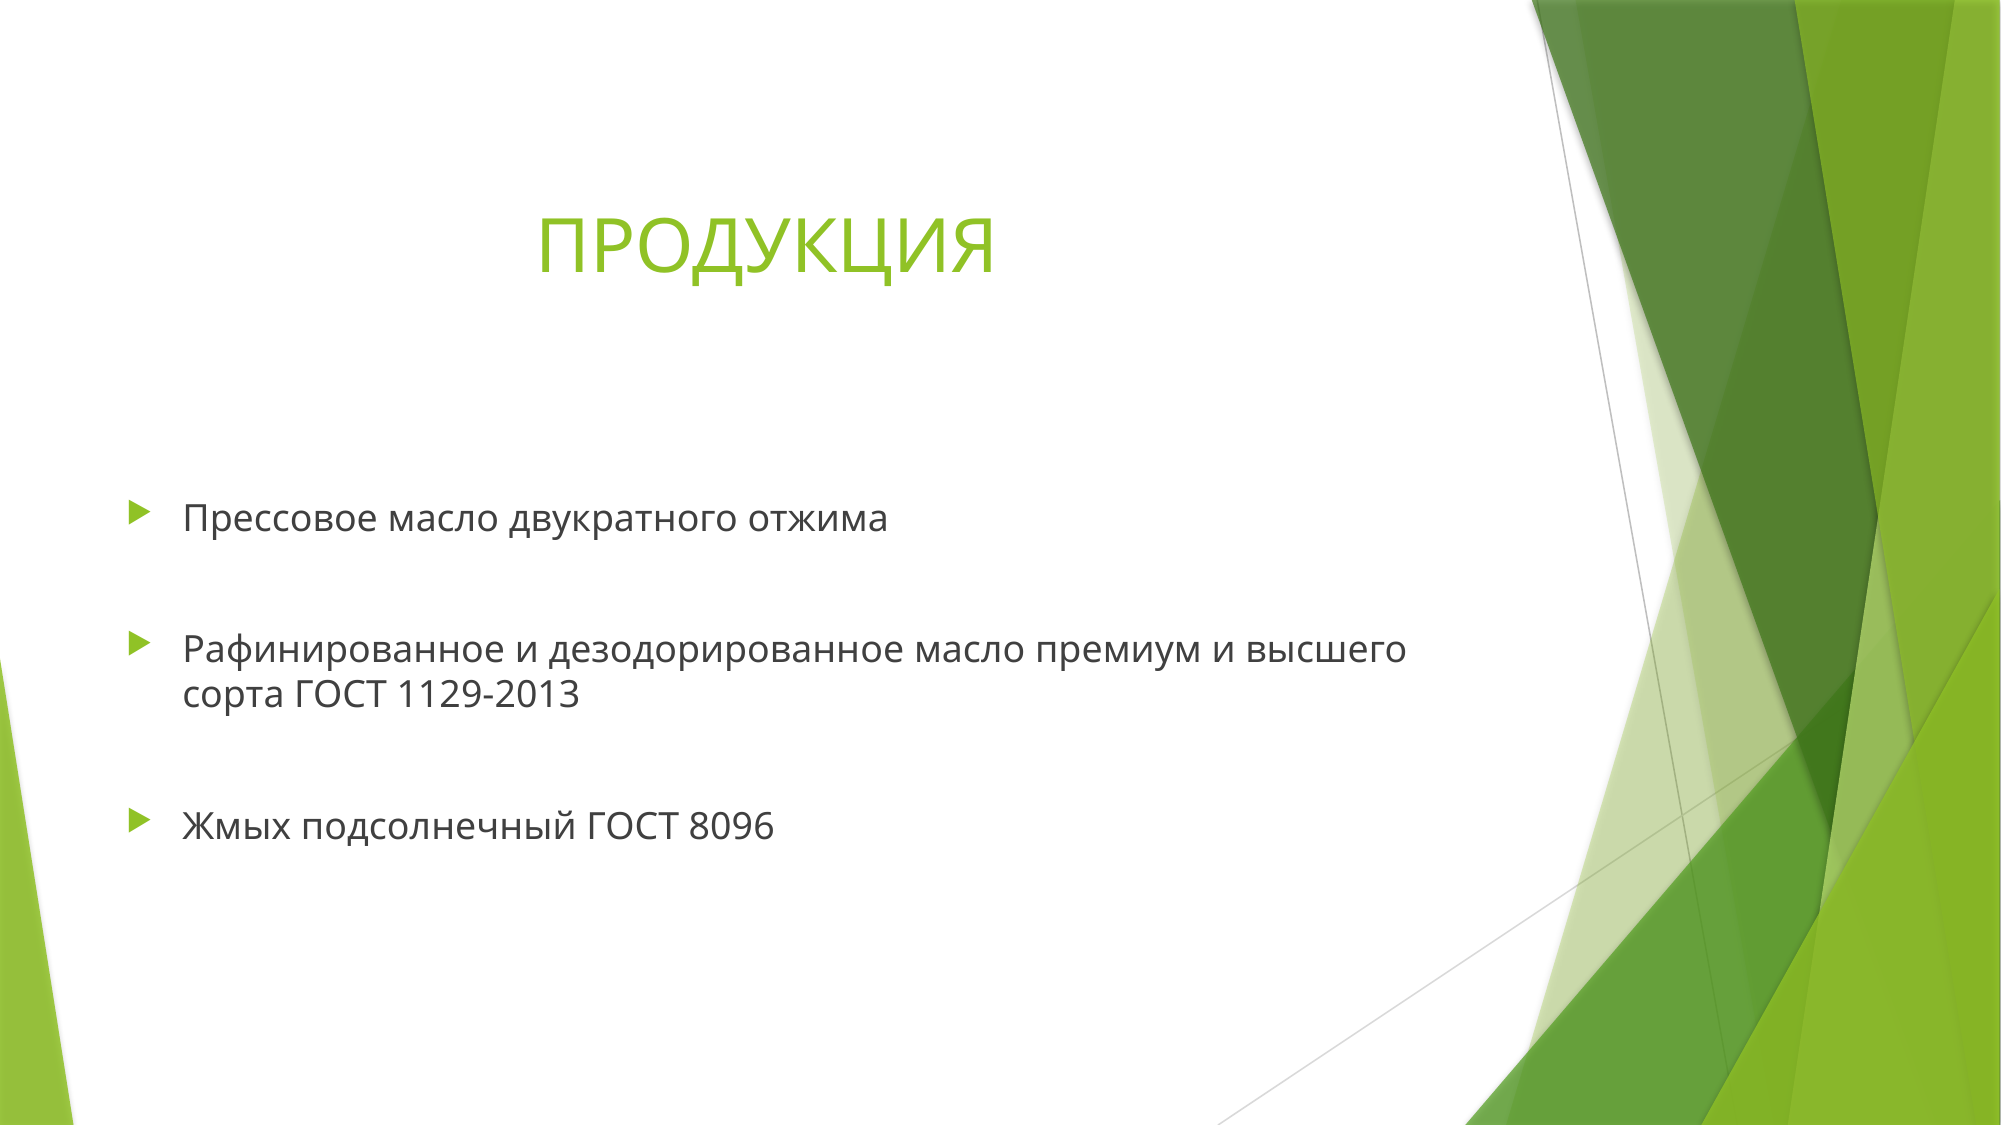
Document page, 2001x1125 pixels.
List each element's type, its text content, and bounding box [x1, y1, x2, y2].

list Прессовое масло двукратного отжима Рафинированное и дезодорированное масло премиум и высшего сорта ГОСТ 1129-2013 Жмых подсолнечный ГОСТ 8096 [111, 354, 1522, 992]
title ПРОДУКЦИЯ [111, 99, 1522, 317]
